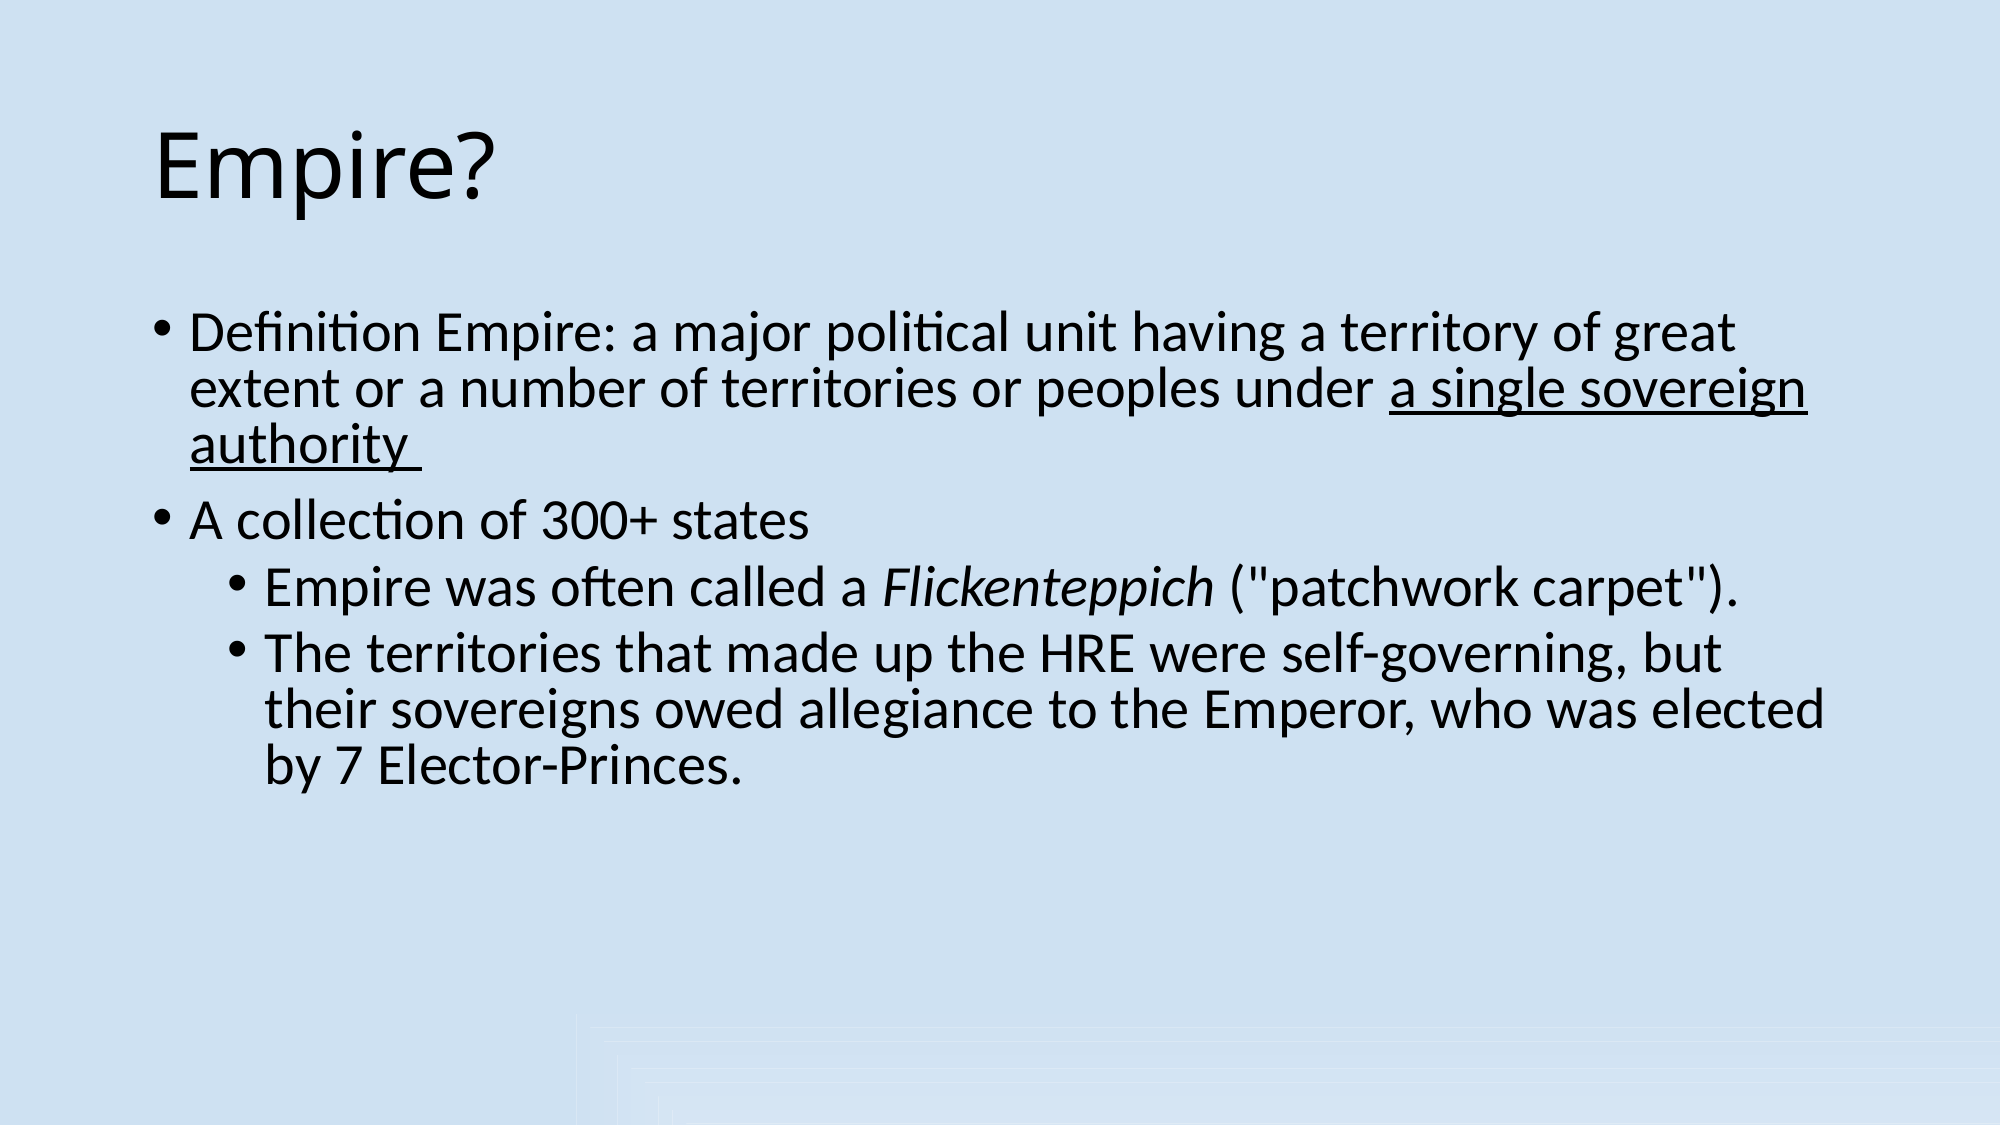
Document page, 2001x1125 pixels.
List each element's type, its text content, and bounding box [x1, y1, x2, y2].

title Empire? [137, 59, 1863, 278]
list Definition Empire: a major political unit having a territory of great extent or a number of territories or peoples under a single sovereign authority A collection of 300+ states Empire was often called a Flickenteppich ("patchwork carpet"). The territories that made up the HRE were self-governing, but their sovereigns owed allegiance to the Emperor, who was elected by 7 Elector-Princes. [137, 299, 1863, 1014]
